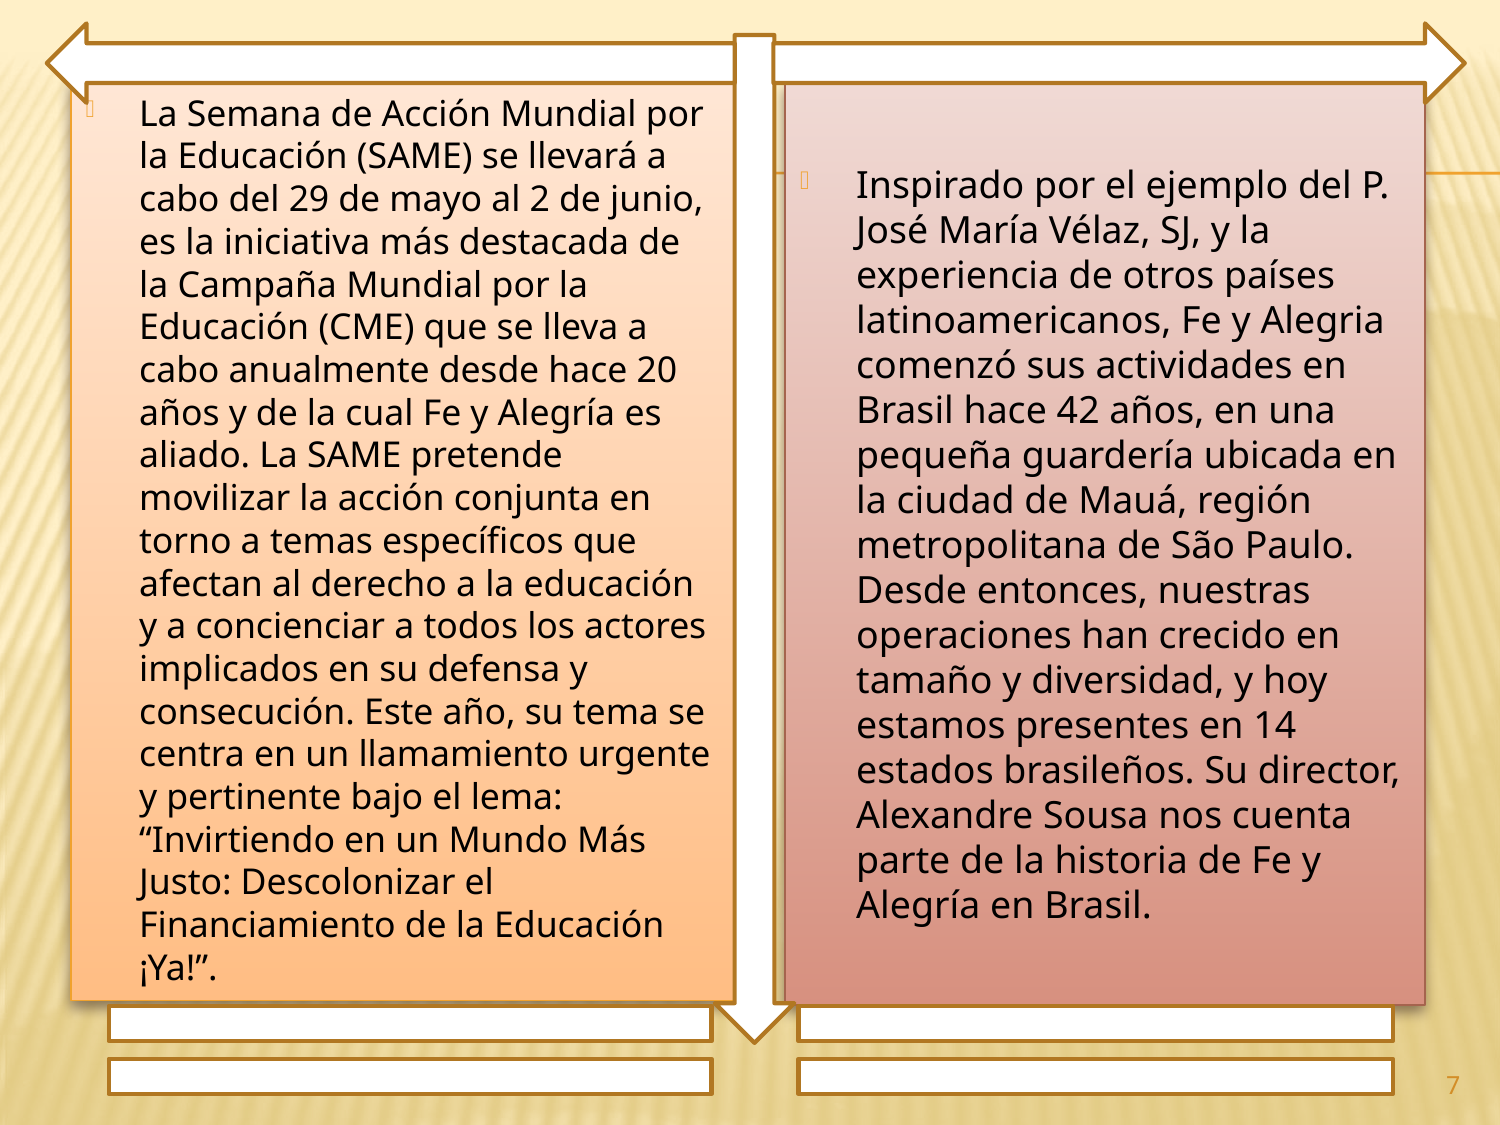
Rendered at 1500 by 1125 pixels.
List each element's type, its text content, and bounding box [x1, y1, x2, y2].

text_box [771, 21, 1467, 105]
text_box [796, 1004, 1395, 1043]
list Inspirado por el ejemplo del P. José María Vélaz, SJ, y la experiencia de otros países latinoamericanos, Fe y Alegria comenzó sus actividades en Brasil hace 42 años, en una pequeña guardería ubicada en la ciudad de Mauá, región metropolitana de São Paulo. Desde entonces, nuestras operaciones han crecido en tamaño y diversidad, y hoy estamos presentes en 14 estados brasileños. Su director, Alexandre Sousa nos cuenta parte de la historia de Fe y Alegría en Brasil. [784, 86, 1426, 1006]
text_box [107, 1057, 714, 1096]
text_box [712, 32, 797, 1046]
text_box [796, 1057, 1395, 1096]
list La Semana de Acción Mundial por la Educación (SAME) se llevará a cabo del 29 de mayo al 2 de junio, es la iniciativa más destacada de la Campaña Mundial por la Educación (CME) que se lleva a cabo anualmente desde hace 20 años y de la cual Fe y Alegría es aliado. La SAME pretende movilizar la acción conjunta en torno a temas específicos que afectan al derecho a la educación y a concienciar a todos los actores implicados en su defensa y consecución. Este año, su tema se centra en un llamamiento urgente y pertinente bajo el lema: “Invirtiendo en un Mundo Más Justo: Descolonizar el Financiamiento de la Educación ¡Ya!”. [70, 86, 732, 1001]
text_box [107, 1004, 714, 1043]
slide_number 7 [1350, 1062, 1475, 1103]
text_box [44, 21, 737, 105]
